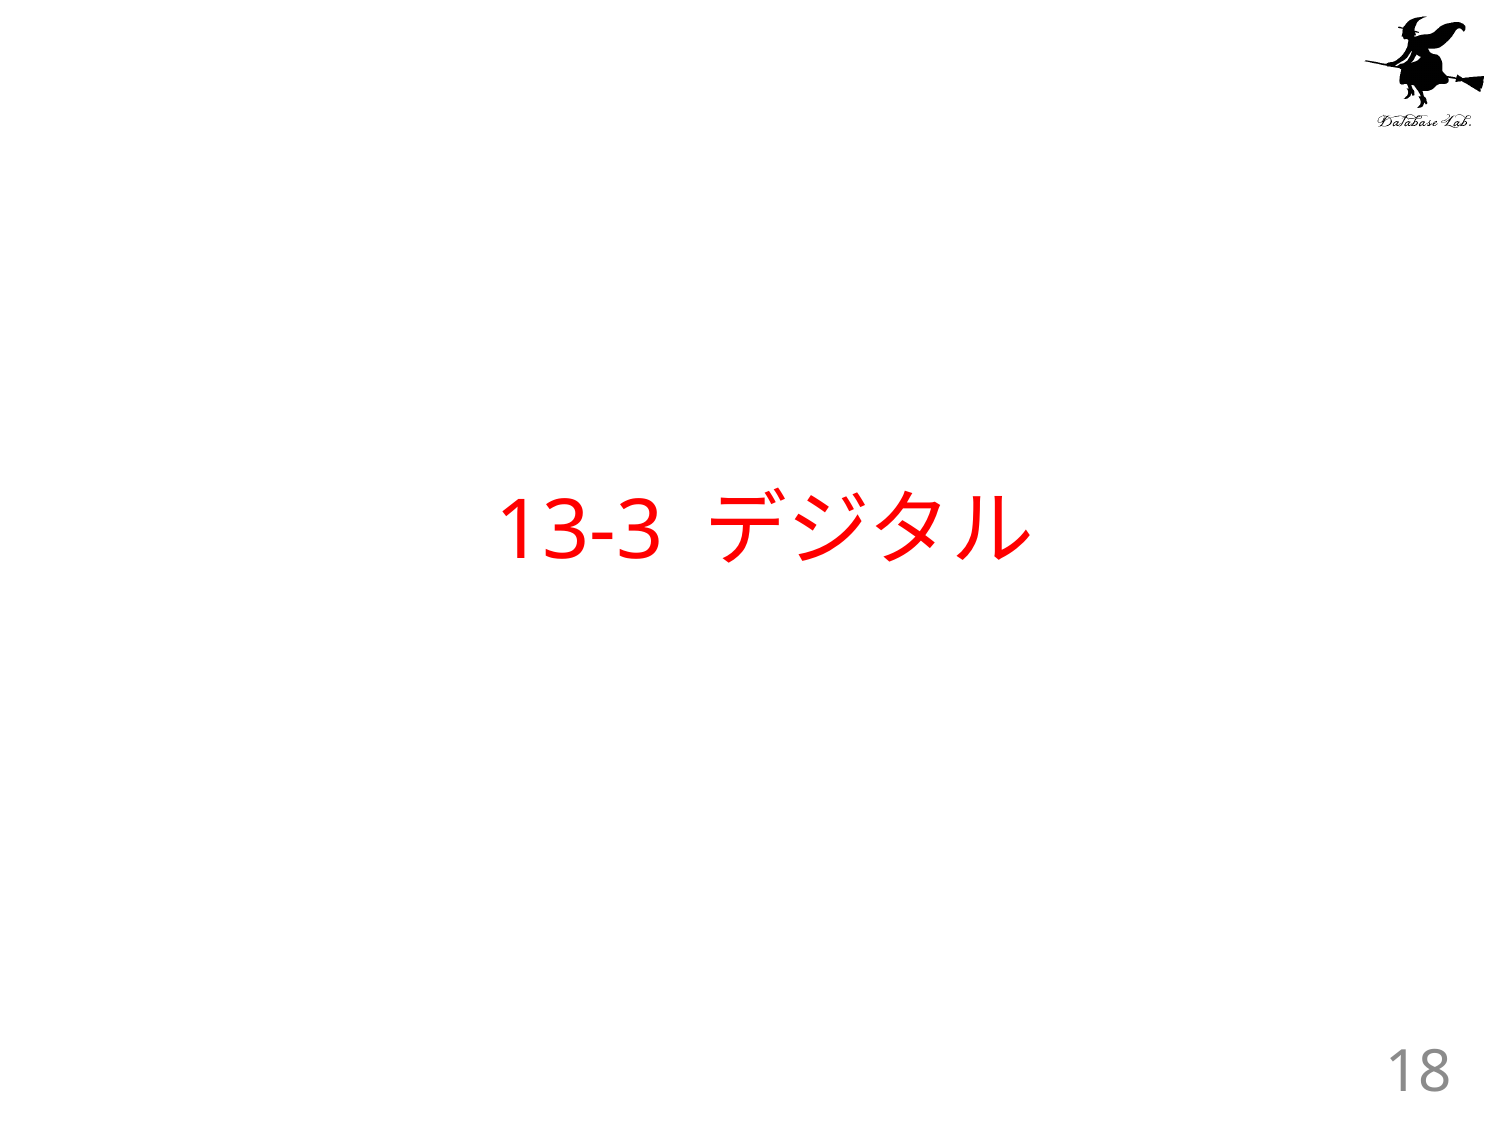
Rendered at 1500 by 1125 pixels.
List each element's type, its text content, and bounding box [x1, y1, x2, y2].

picture [1362, 14, 1486, 130]
slide_number 18 [1129, 1042, 1467, 1103]
title 13-3 デジタル [80, 405, 1449, 584]
